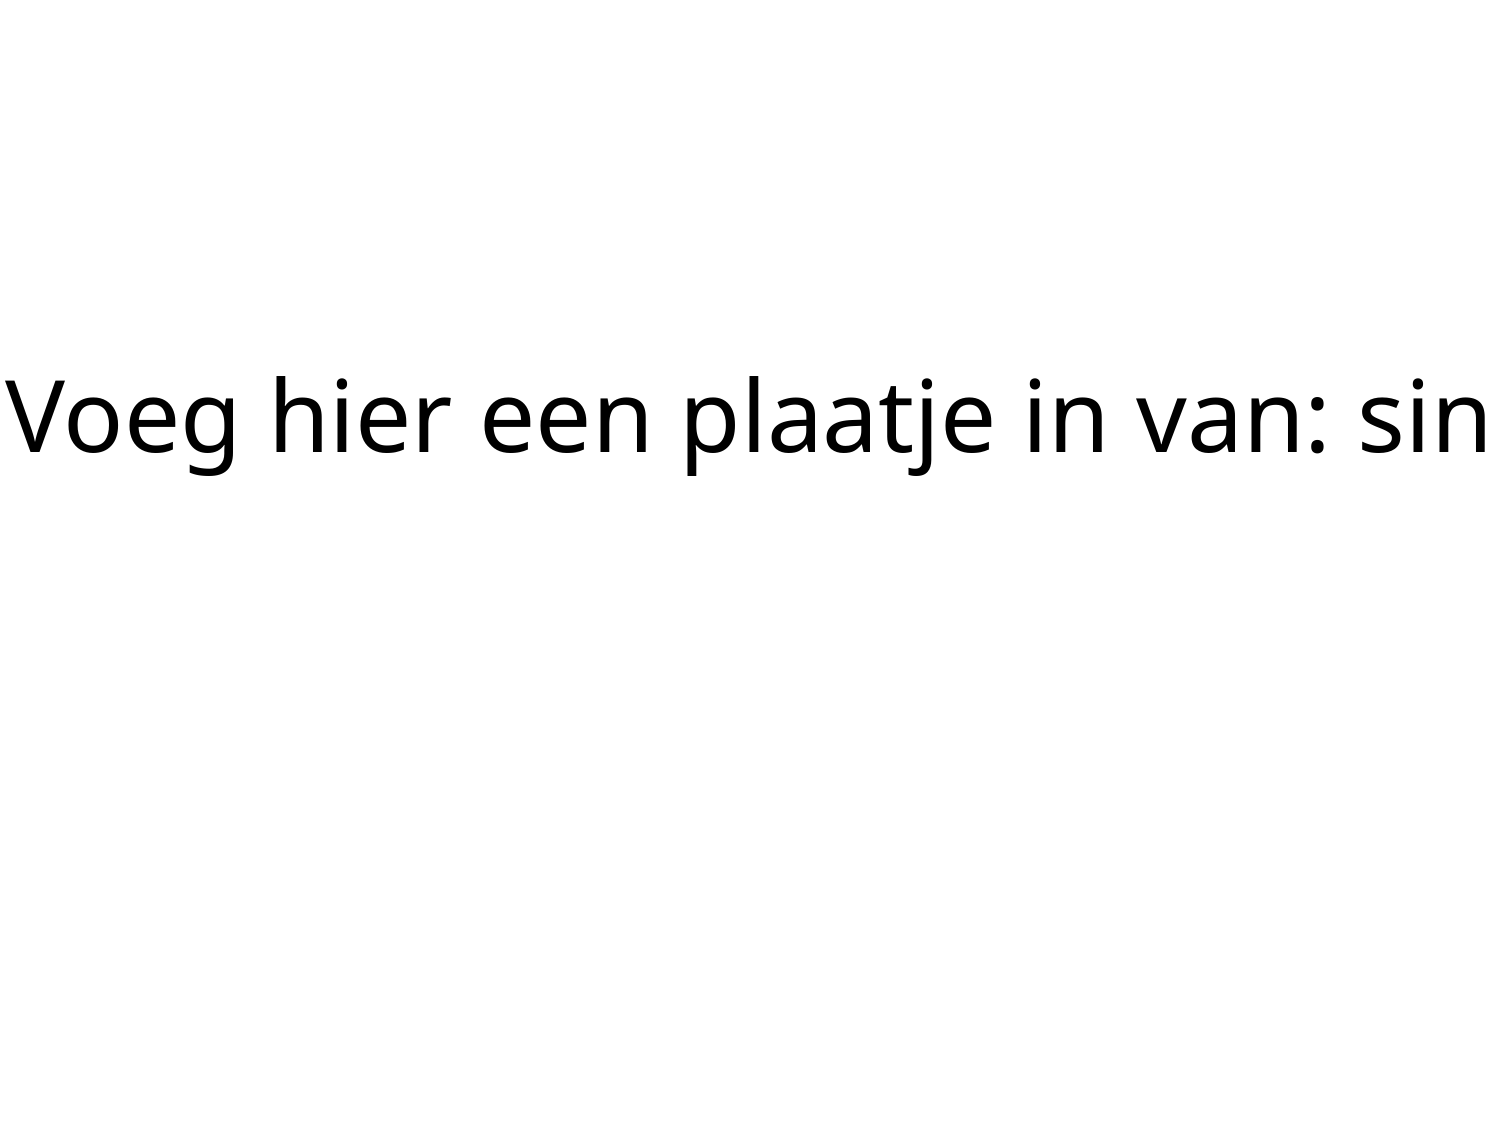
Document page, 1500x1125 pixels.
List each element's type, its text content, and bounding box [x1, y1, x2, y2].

text_box Voeg hier een plaatje in van: sin [0, 299, 1500, 480]
